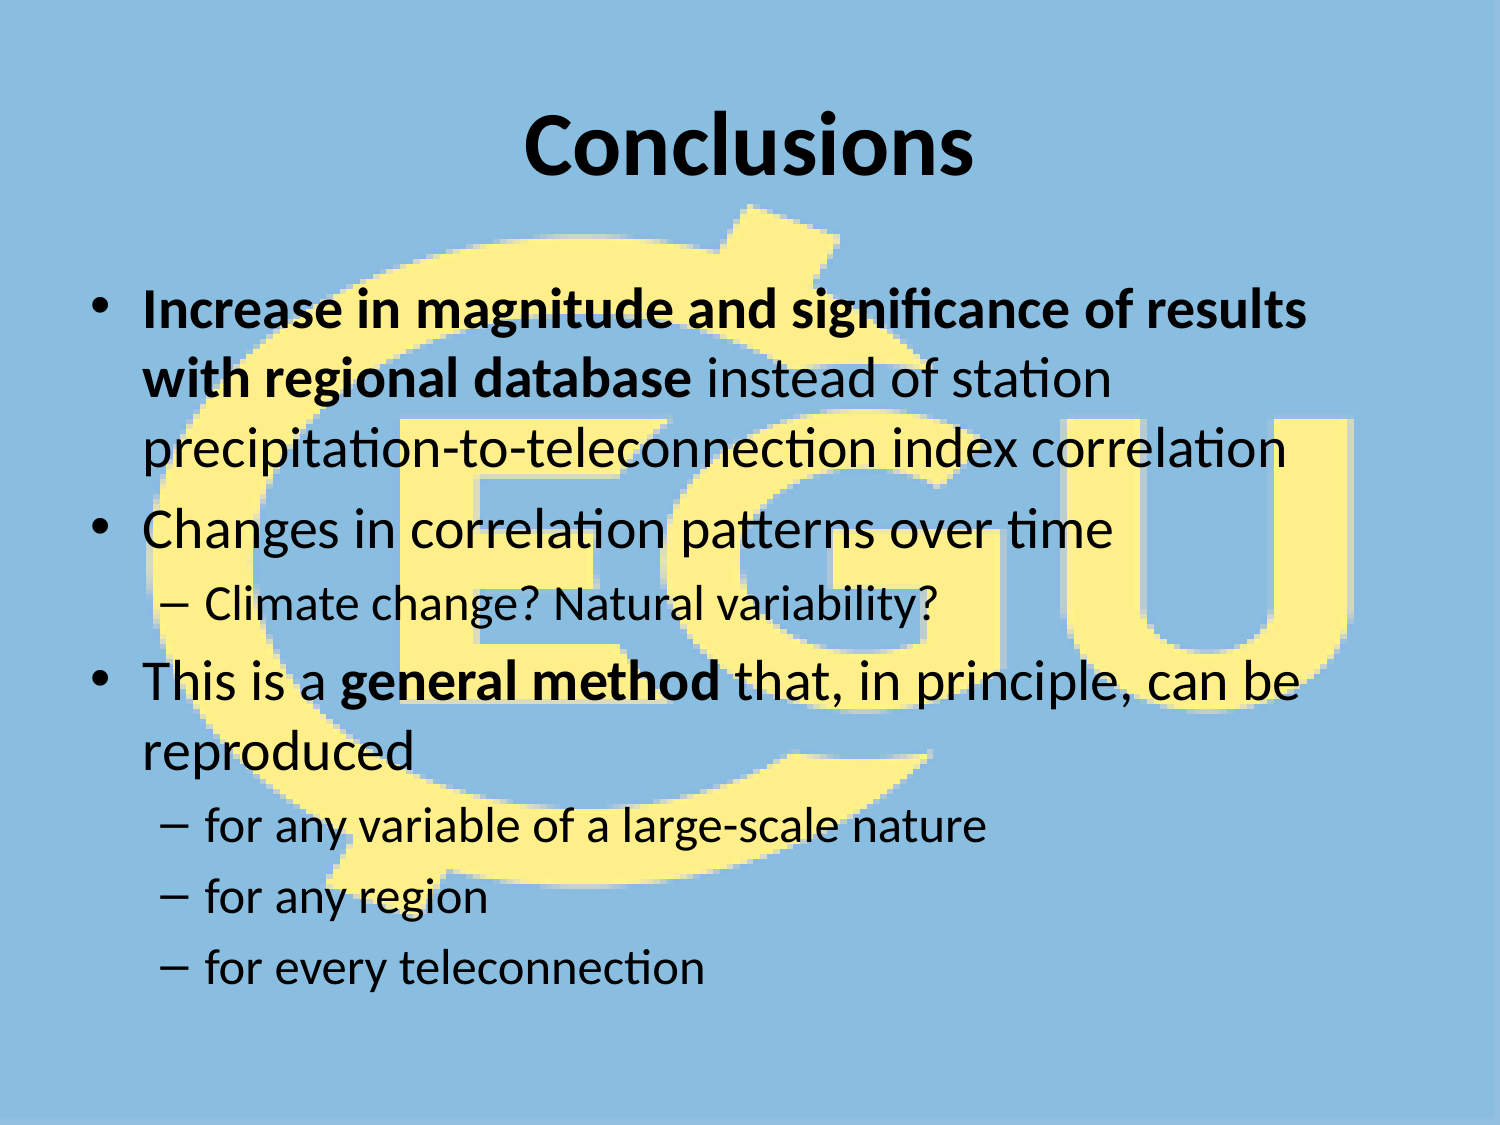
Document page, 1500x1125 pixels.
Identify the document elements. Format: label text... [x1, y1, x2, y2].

list Increase in magnitude and significance of results with regional database instead of station precipitation-to-teleconnection index correlation Changes in correlation patterns over time Climate change? Natural variability? This is a general method that, in principle, can be reproduced for any variable of a large-scale nature for any region for every teleconnection [75, 262, 1425, 1005]
title Conclusions [75, 45, 1425, 233]
